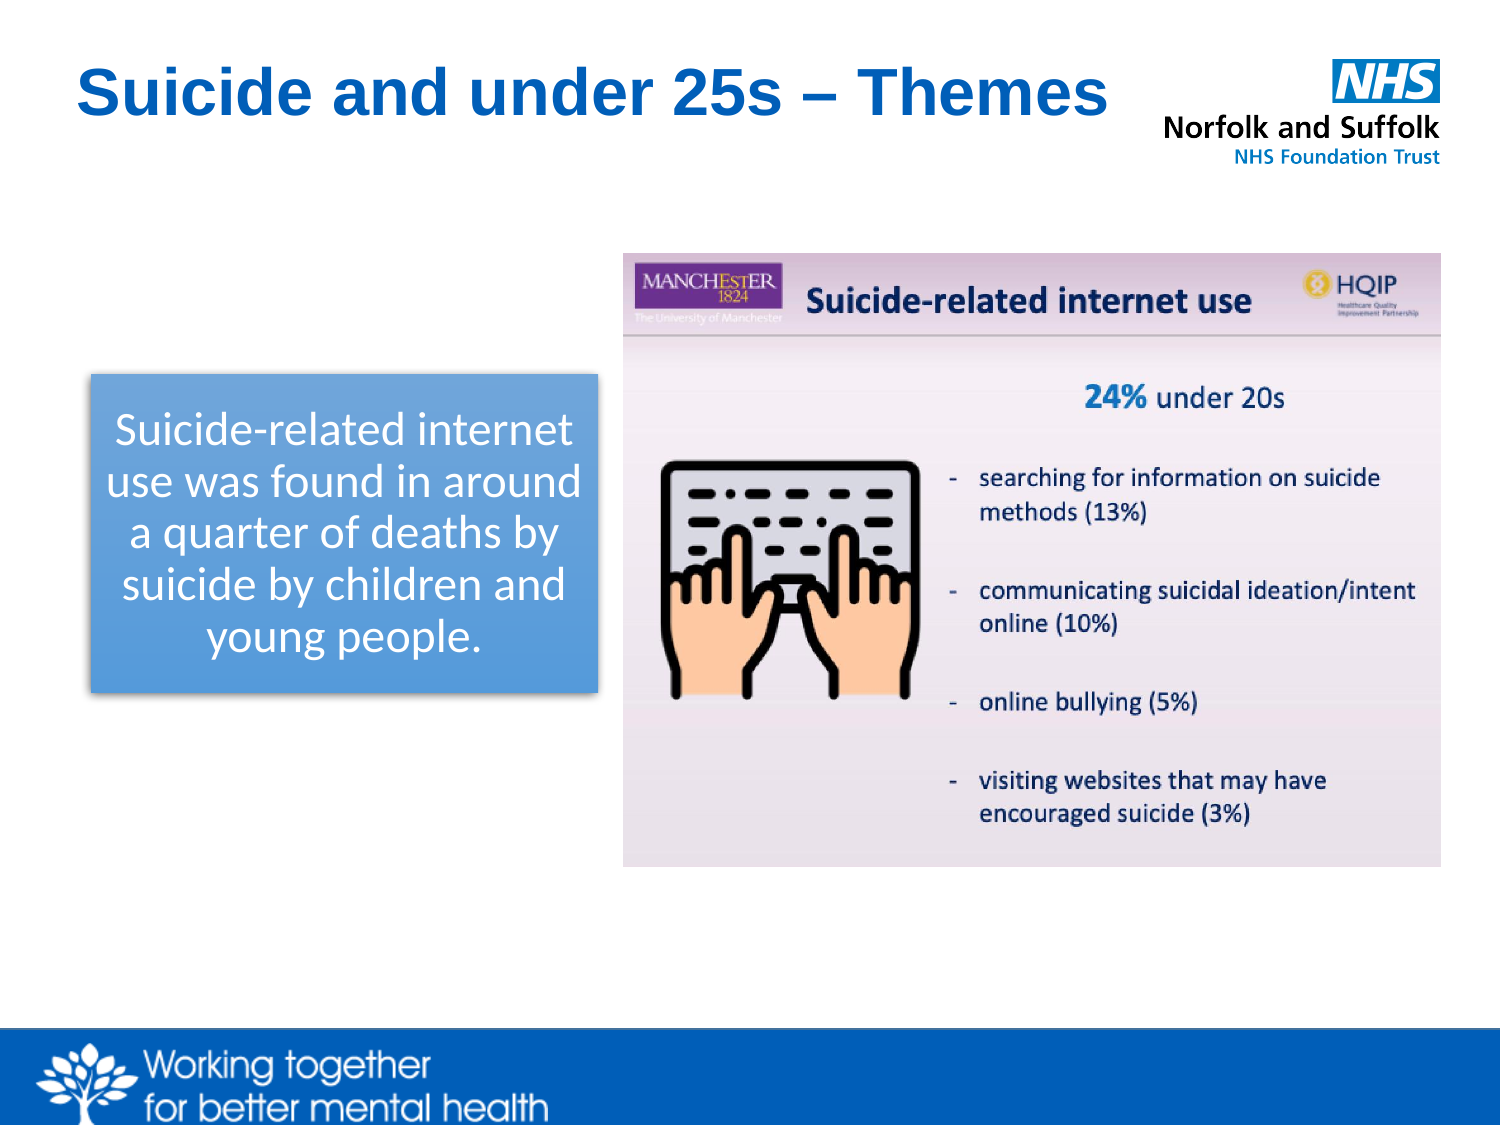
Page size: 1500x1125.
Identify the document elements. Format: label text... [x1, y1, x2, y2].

picture [1165, 59, 1440, 164]
picture [35, 1043, 548, 1125]
title Suicide and under 25s – Themes [61, 50, 1397, 144]
picture [623, 253, 1441, 867]
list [59, 183, 1419, 936]
